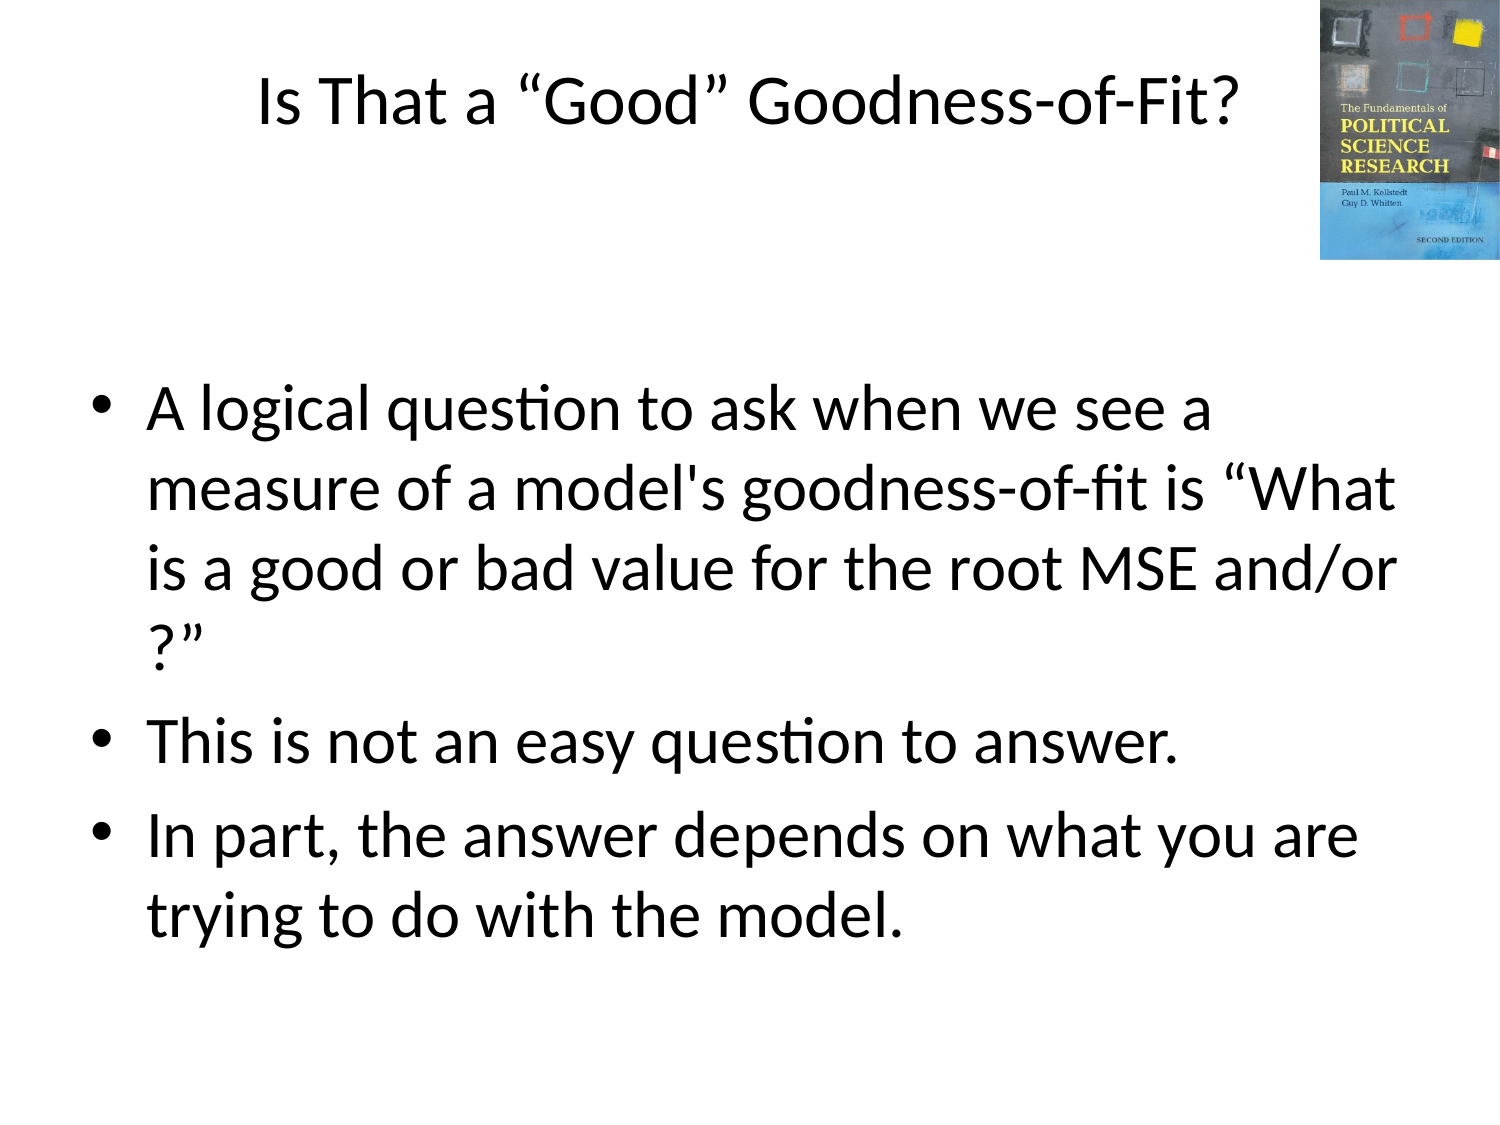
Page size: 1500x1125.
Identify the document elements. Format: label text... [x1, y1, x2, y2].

picture [1320, 0, 1500, 260]
title Is That a “Good” Goodness-of-Fit? [75, 45, 1425, 233]
